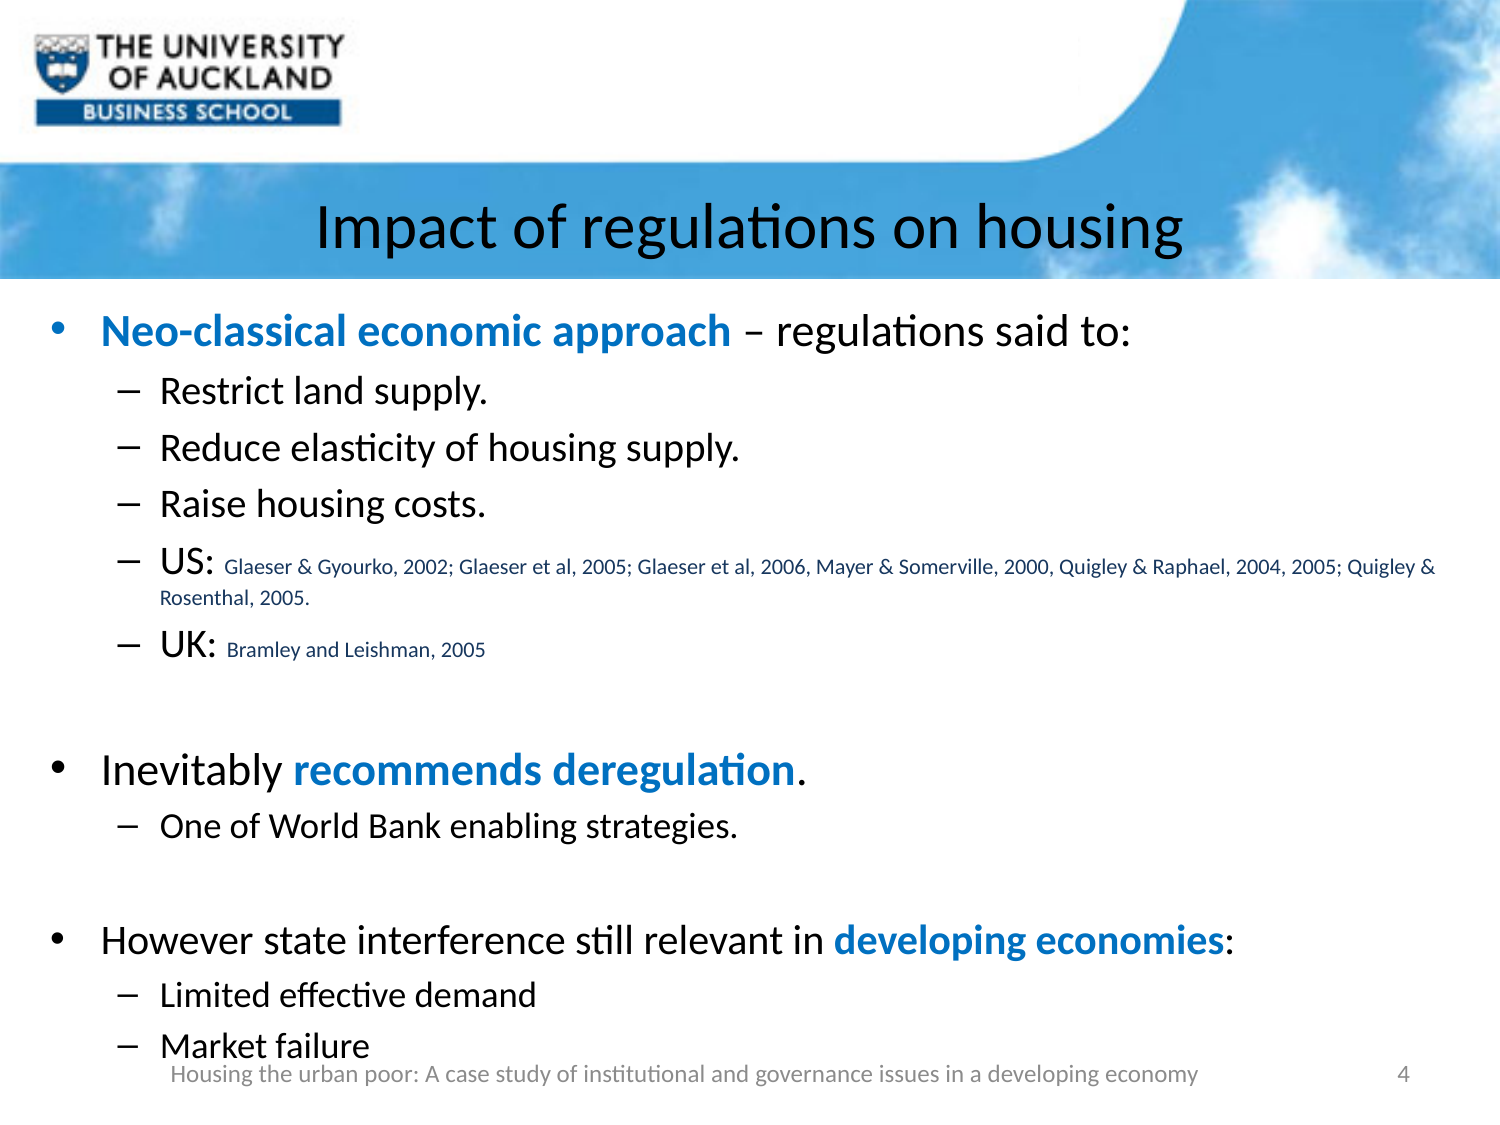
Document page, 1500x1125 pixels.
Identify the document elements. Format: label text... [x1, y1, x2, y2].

slide_number 4 [1074, 1042, 1425, 1103]
picture [0, 0, 1500, 279]
title Impact of regulations on housing [75, 175, 1425, 270]
footer Housing the urban poor: A case study of institutional and governance issues in a developing economy [58, 1042, 1074, 1103]
list Neo-classical economic approach – regulations said to: Restrict land supply. Reduce elasticity of housing supply. Raise housing costs. US: Glaeser & Gyourko, 2002; Glaeser et al, 2005; Glaeser et al, 2006, Mayer & Somerville, 2000, Quigley & Raphael, 2004, 2005; Quigley & Rosenthal, 2005. UK: Bramley and Leishman, 2005 Inevitably recommends deregulation. One of World Bank enabling strategies. However state interference still relevant in developing economies: Limited effective demand Market failure [35, 292, 1454, 1079]
